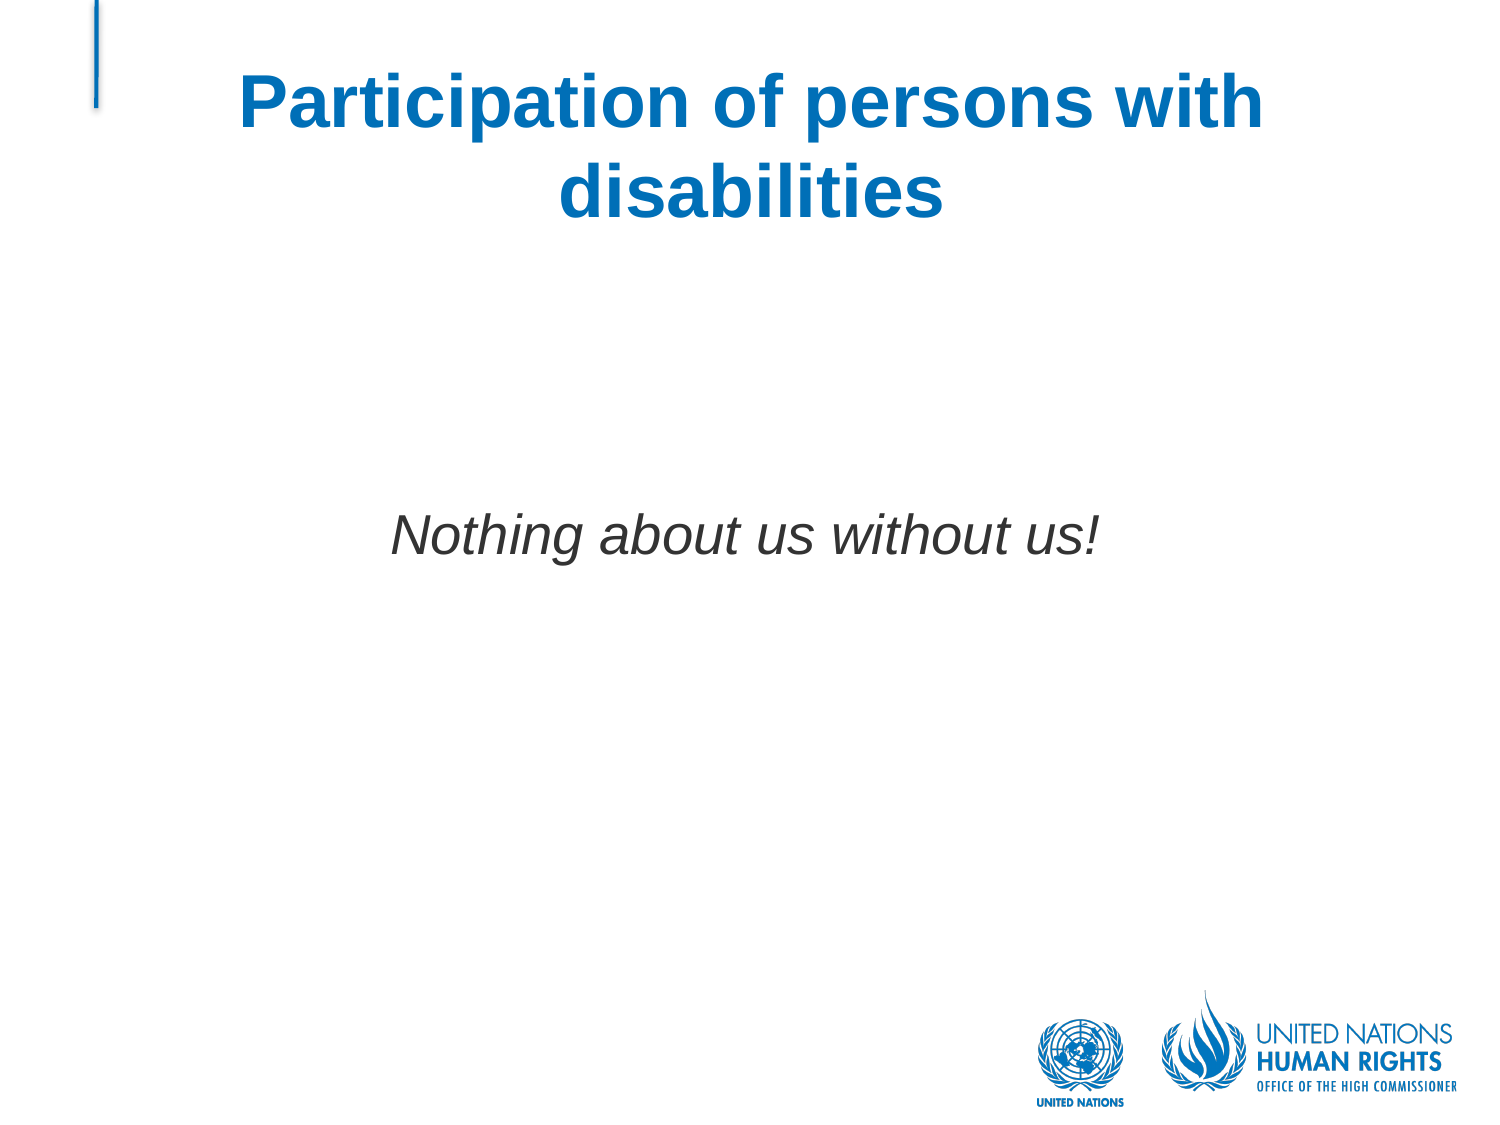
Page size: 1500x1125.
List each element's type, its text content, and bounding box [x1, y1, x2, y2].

text_box Nothing about us without us! [166, 275, 1325, 945]
title Participation of persons with disabilities [68, 45, 1437, 224]
picture [1037, 990, 1457, 1107]
